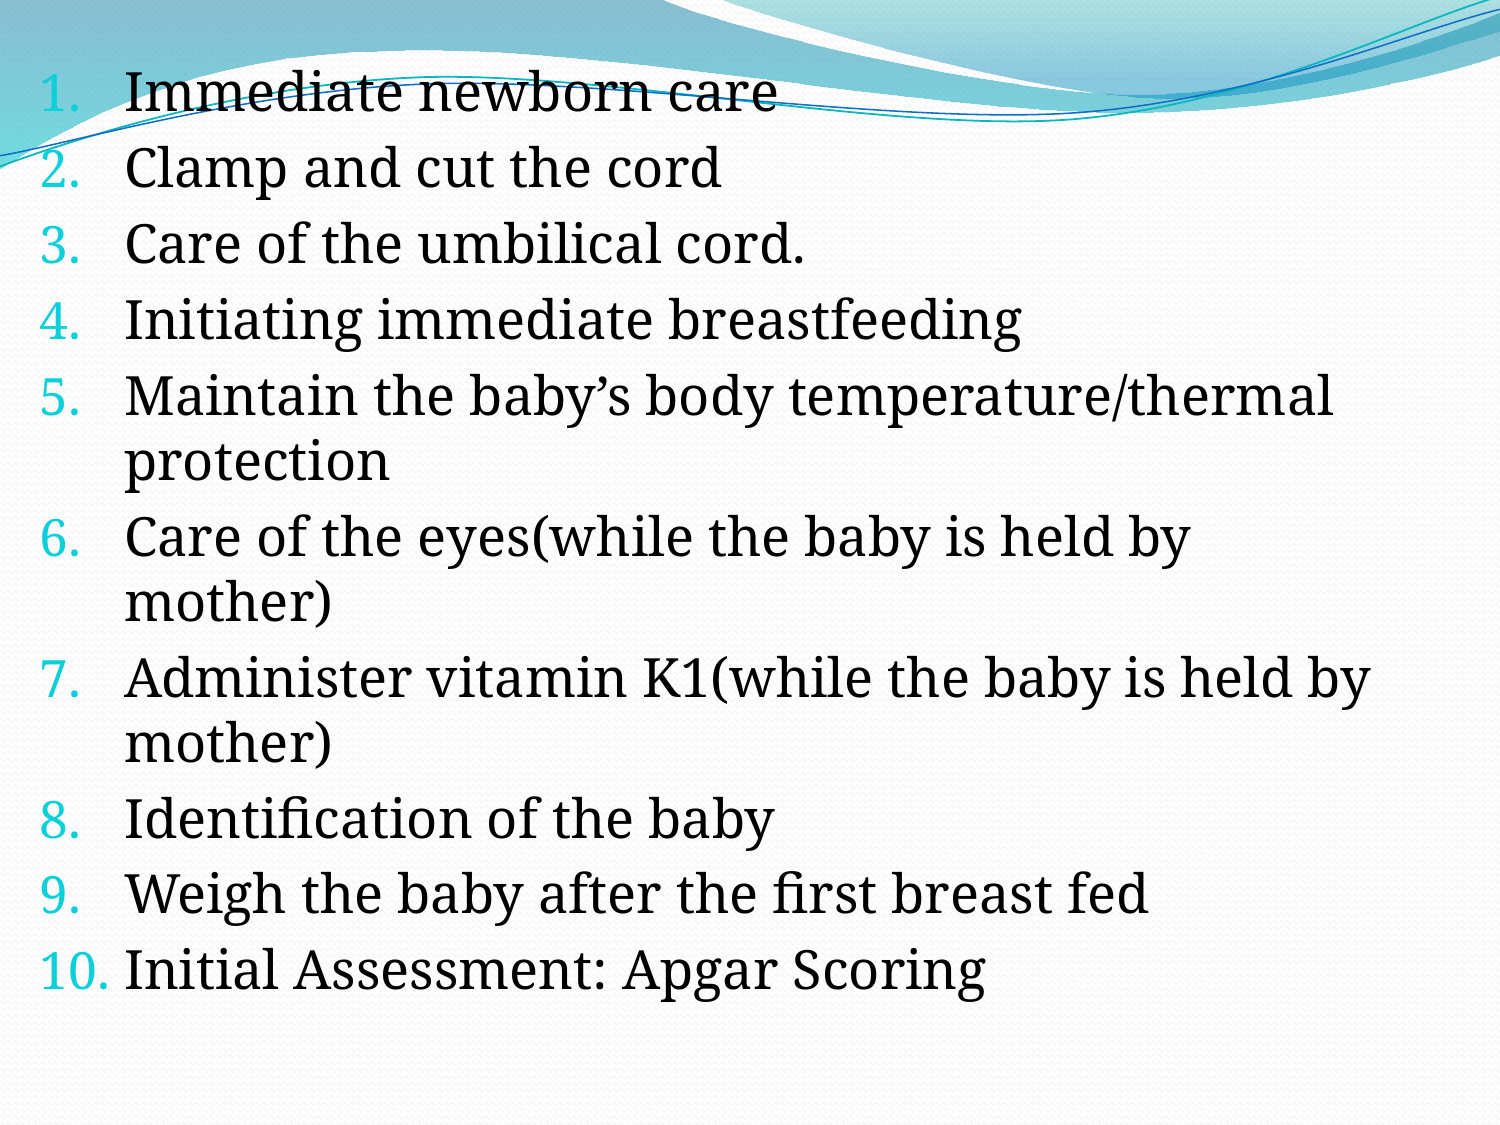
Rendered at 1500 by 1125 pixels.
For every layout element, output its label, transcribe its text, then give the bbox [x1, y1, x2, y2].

list Immediate newborn care Clamp and cut the cord Care of the umbilical cord. Initiating immediate breastfeeding Maintain the baby’s body temperature/thermal protection Care of the eyes(while the baby is held by mother) Administer vitamin K1(while the baby is held by mother) Identification of the baby Weigh the baby after the first breast fed Initial Assessment: Apgar Scoring [24, 50, 1425, 1038]
